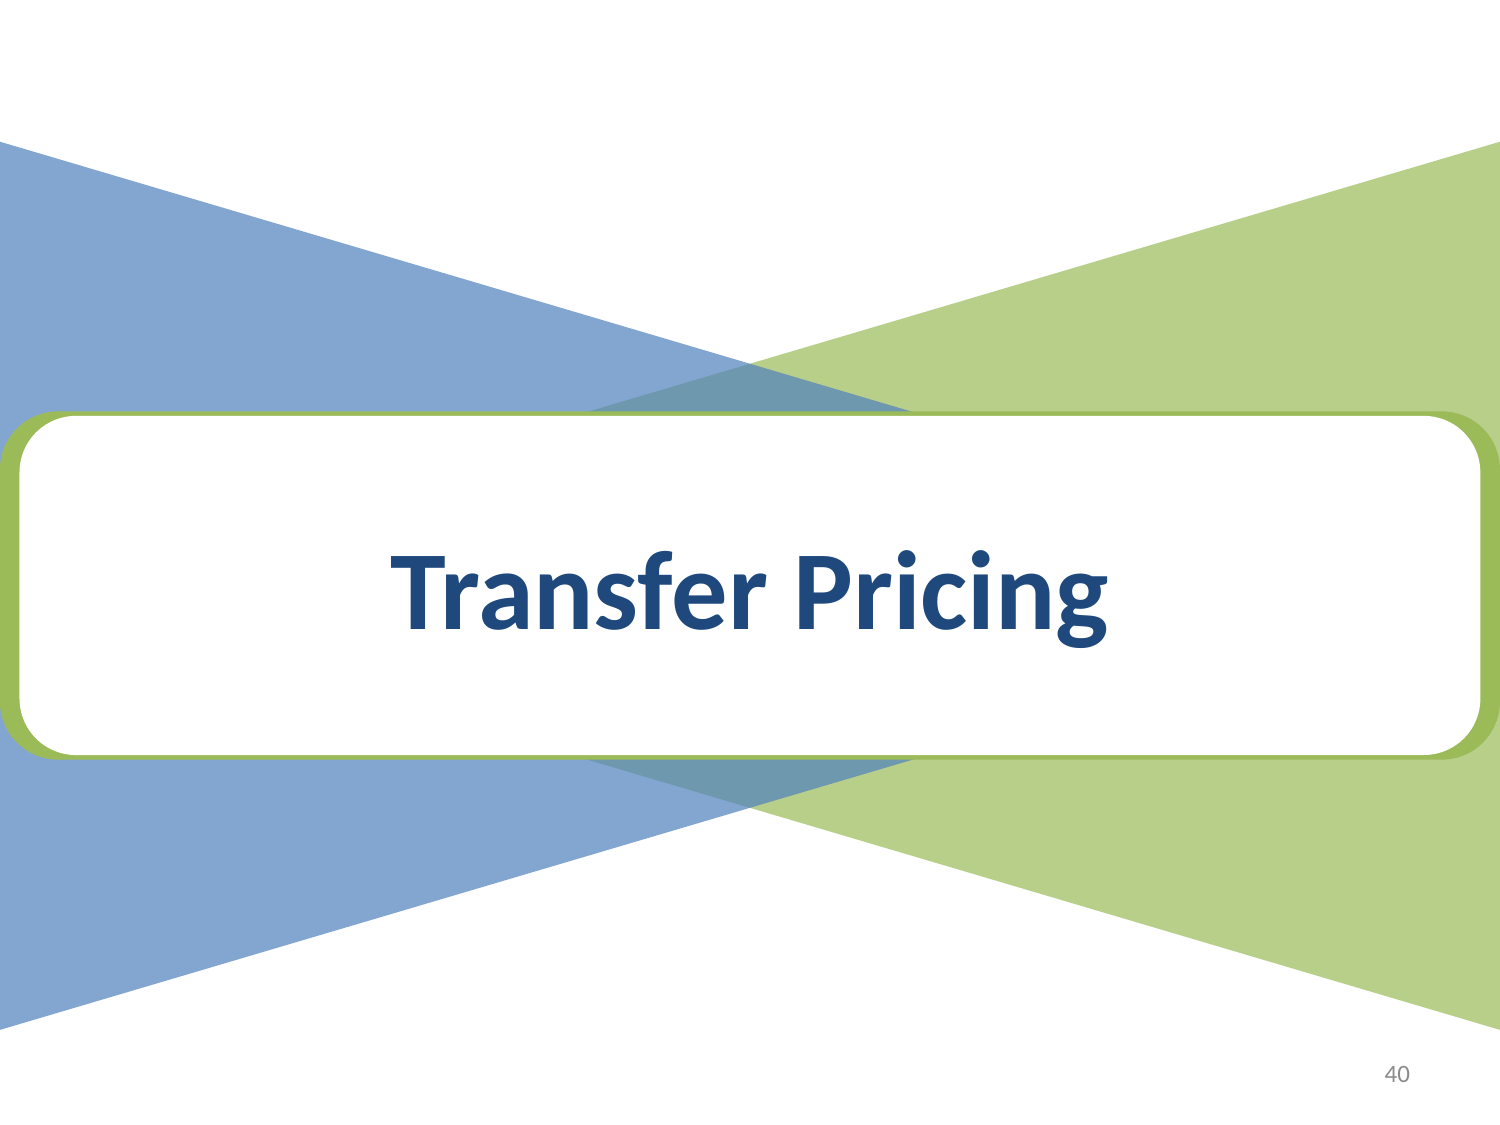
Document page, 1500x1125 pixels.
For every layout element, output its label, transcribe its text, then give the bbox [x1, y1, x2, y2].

text_box [0, 139, 911, 409]
text_box [0, 768, 892, 1032]
slide_number 39 [1074, 1042, 1425, 1103]
text_box [751, 767, 1500, 1032]
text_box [0, 411, 1500, 760]
text_box [751, 139, 1500, 410]
